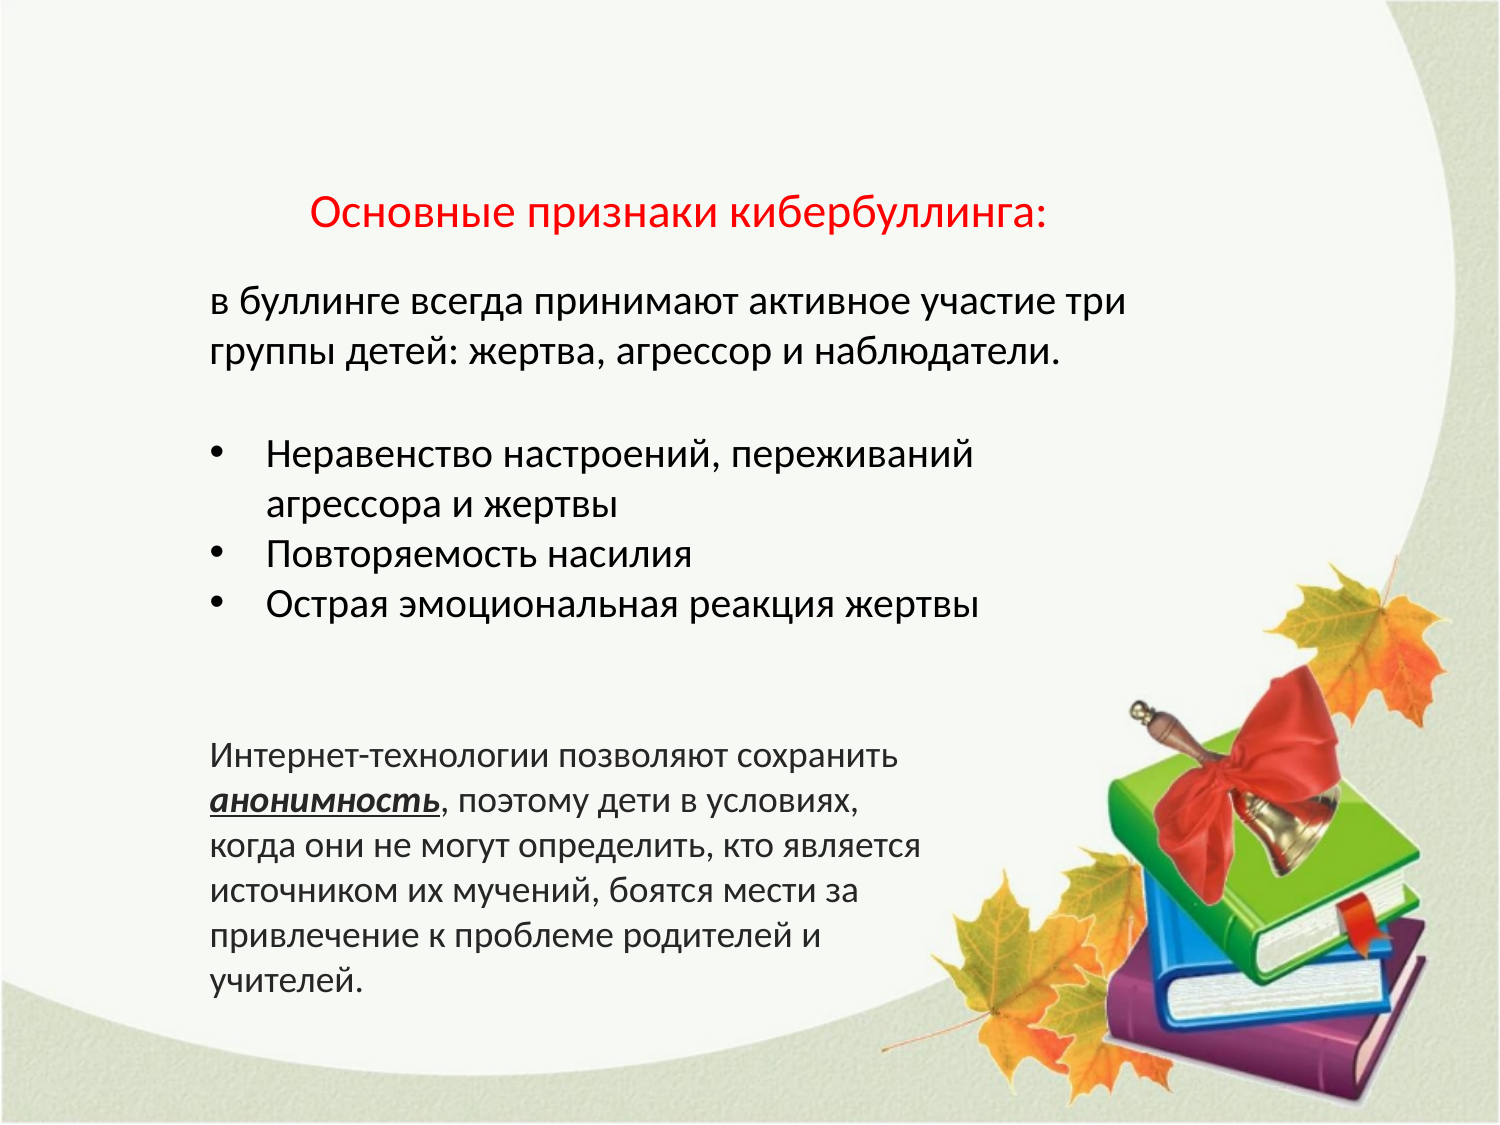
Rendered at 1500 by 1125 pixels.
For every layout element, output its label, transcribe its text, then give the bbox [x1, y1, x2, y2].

text_box в буллинге всегда принимают активное участие три группы детей: жертва, агрессор и наблюдатели. [194, 265, 1258, 431]
text_box Интернет-технологии позволяют сохранить анонимность, поэтому дети в условиях, когда они не могут определить, кто является источником их мучений, боятся мести за привлечение к проблеме родителей и учителей. [194, 722, 945, 1008]
picture [0, 0, 1500, 1125]
title Основные признаки кибербуллинга: [53, 171, 1306, 360]
text_box Неравенство настроений, переживаний агрессора и жертвы Повторяемость насилия Острая эмоциональная реакция жертвы [194, 418, 1128, 634]
